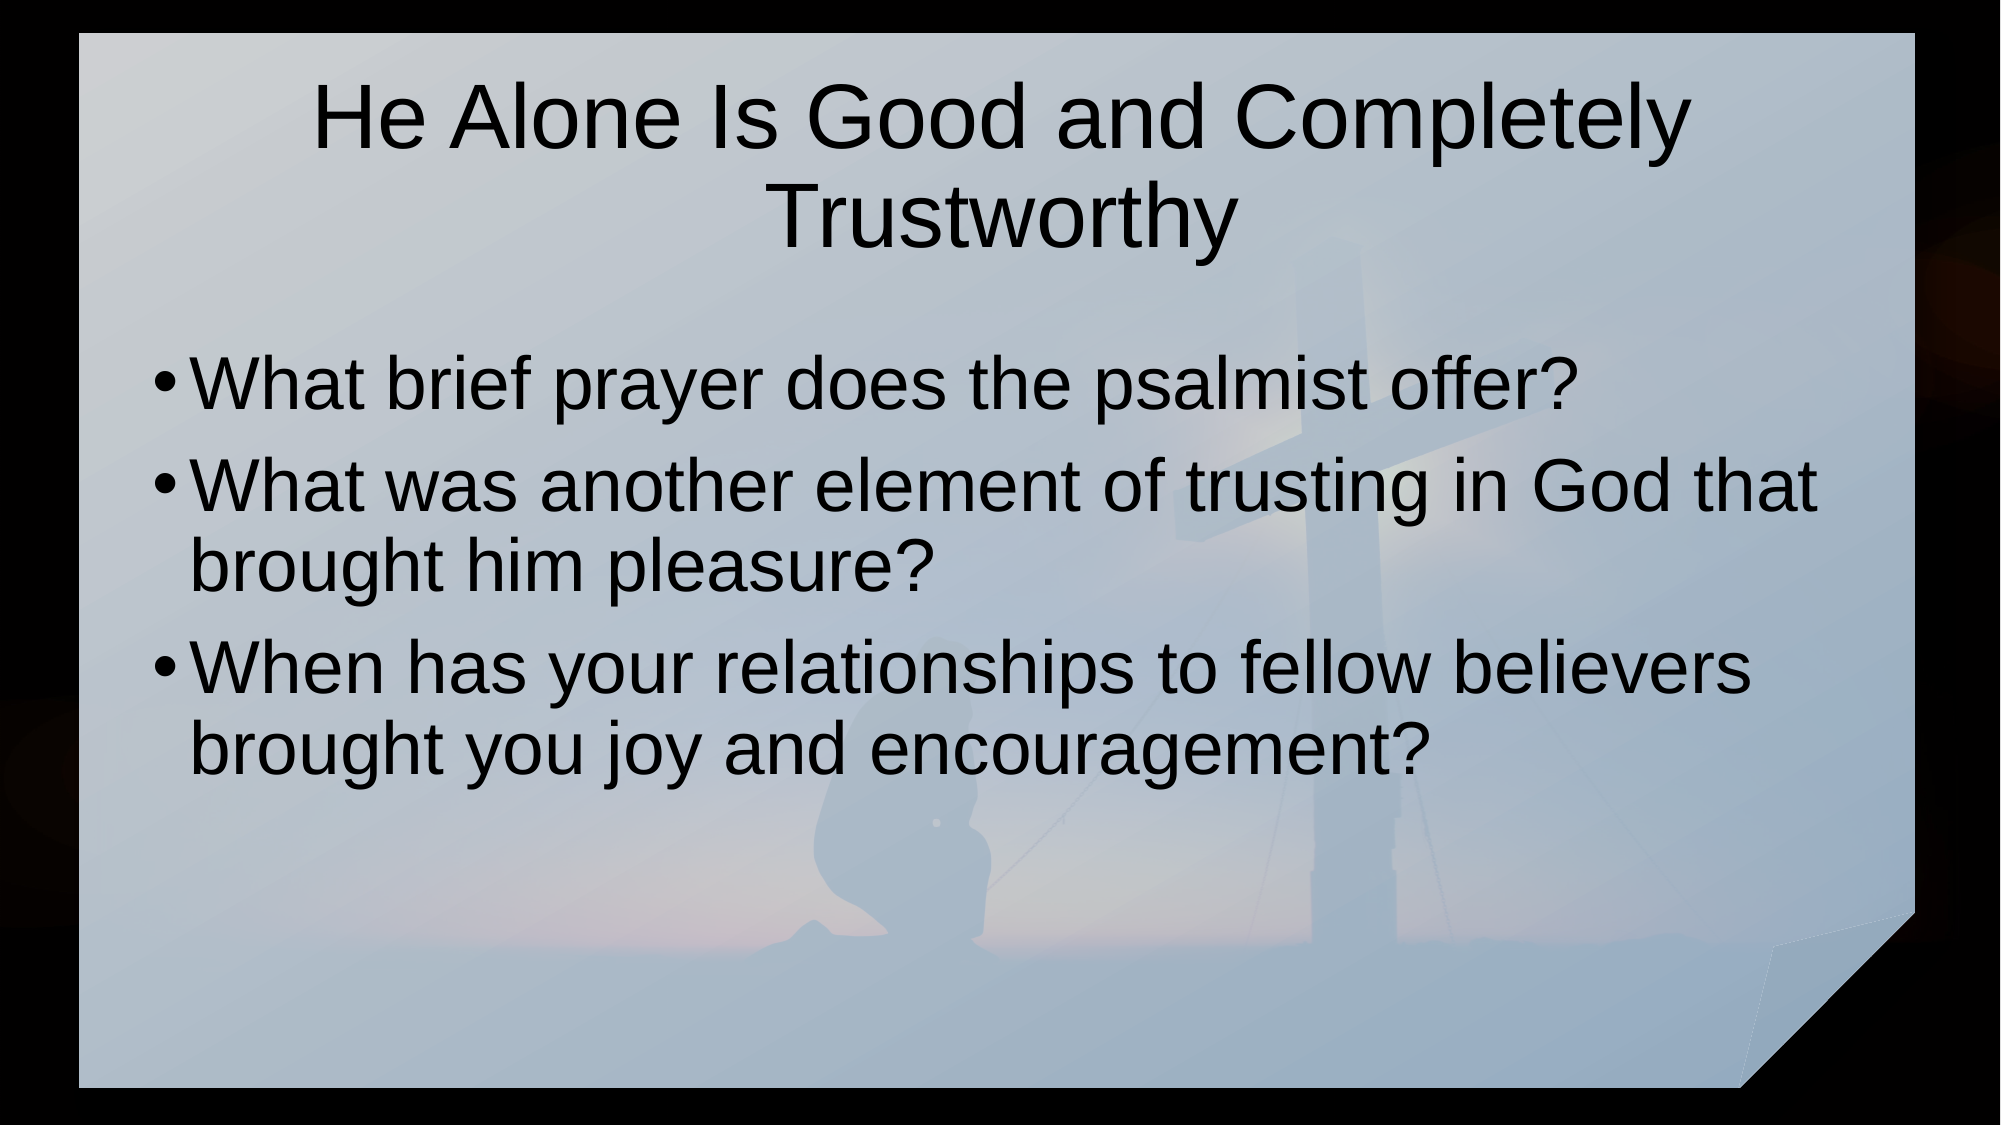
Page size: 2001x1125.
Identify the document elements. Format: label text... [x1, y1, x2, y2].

title He Alone Is Good and Completely Trustworthy [137, 59, 1868, 278]
list What brief prayer does the psalmist offer? What was another element of trusting in God that brought him pleasure? When has your relationships to fellow believers brought you joy and encouragement? [137, 336, 1863, 1014]
picture [0, 0, 2001, 1125]
